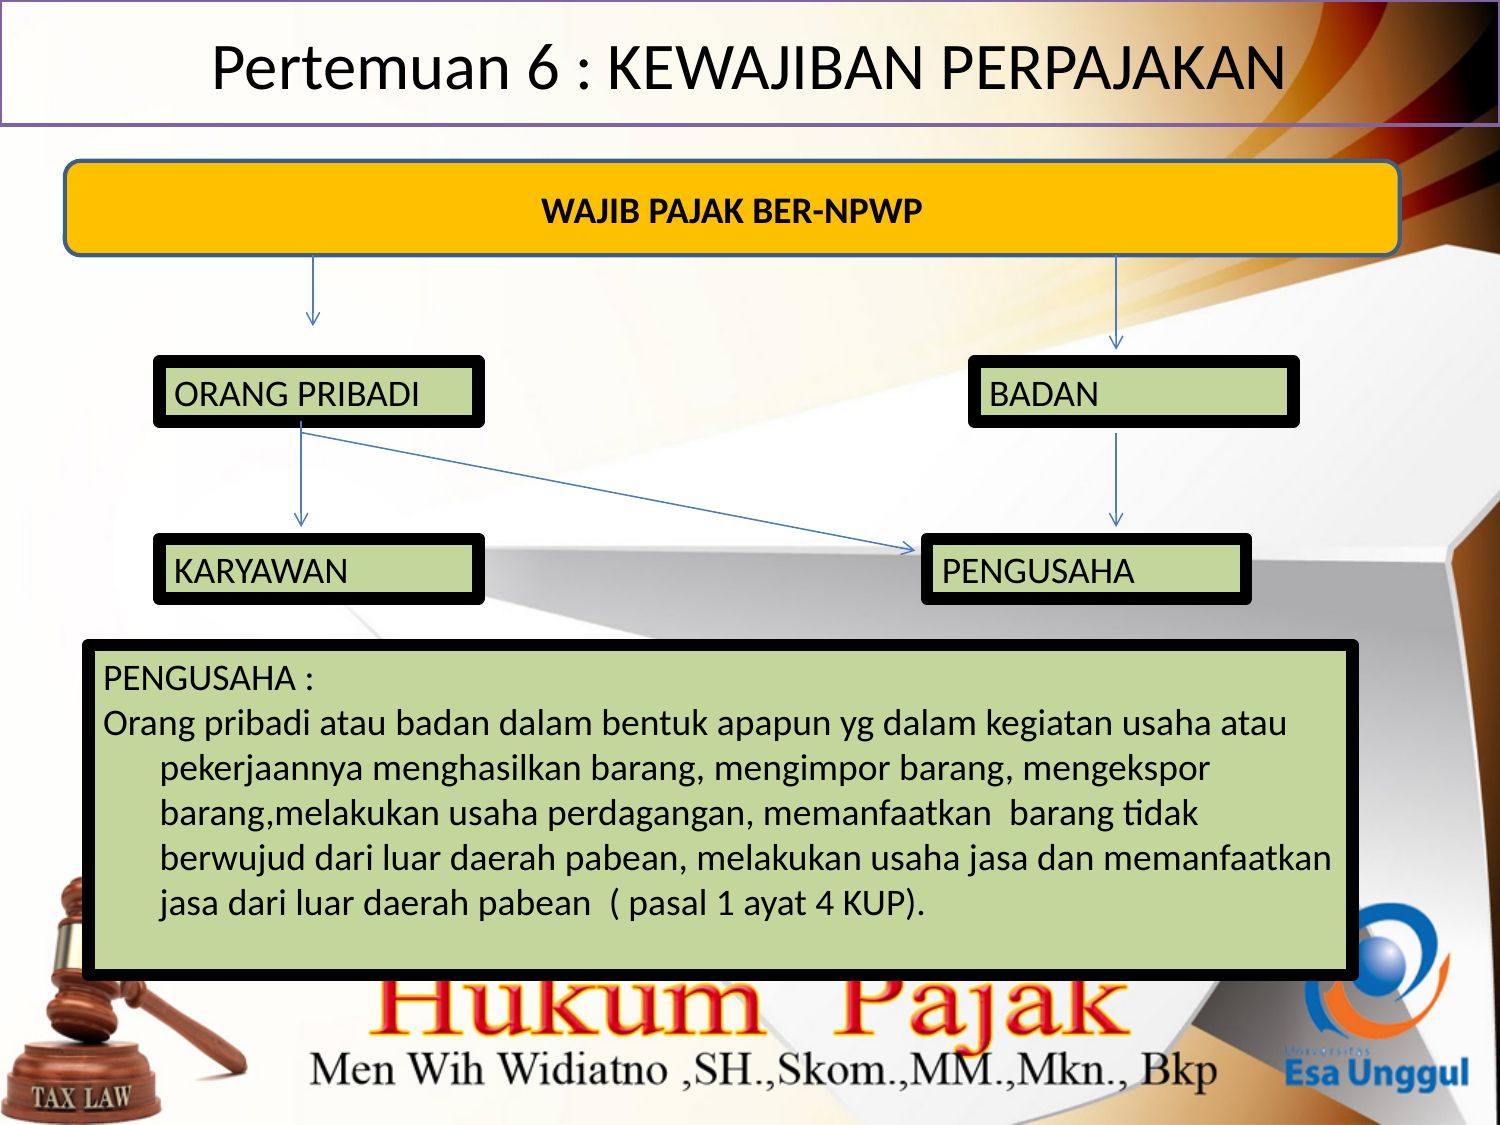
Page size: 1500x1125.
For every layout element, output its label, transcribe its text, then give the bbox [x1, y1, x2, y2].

text_box ORANG PRIBADI [159, 361, 479, 422]
text_box WAJIB PAJAK BER-NPWP [62, 158, 1402, 258]
text_box PENGUSAHA [927, 538, 1247, 599]
title Pertemuan 6 : KEWAJIBAN PERPAJAKAN [0, 0, 1500, 127]
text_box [300, 432, 916, 551]
text_box PENGUSAHA : Orang pribadi atau badan dalam bentuk apapun yg dalam kegiatan usaha atau pekerjaannya menghasilkan barang, mengimpor barang, mengekspor barang,melakukan usaha perdagangan, memanfaatkan barang tidak berwujud dari luar daerah pabean, melakukan usaha jasa dan memanfaatkan jasa dari luar daerah pabean ( pasal 1 ayat 4 KUP). [88, 645, 1353, 975]
text_box BADAN [974, 361, 1294, 422]
text_box KARYAWAN [159, 538, 479, 599]
picture [0, 127, 1500, 1125]
